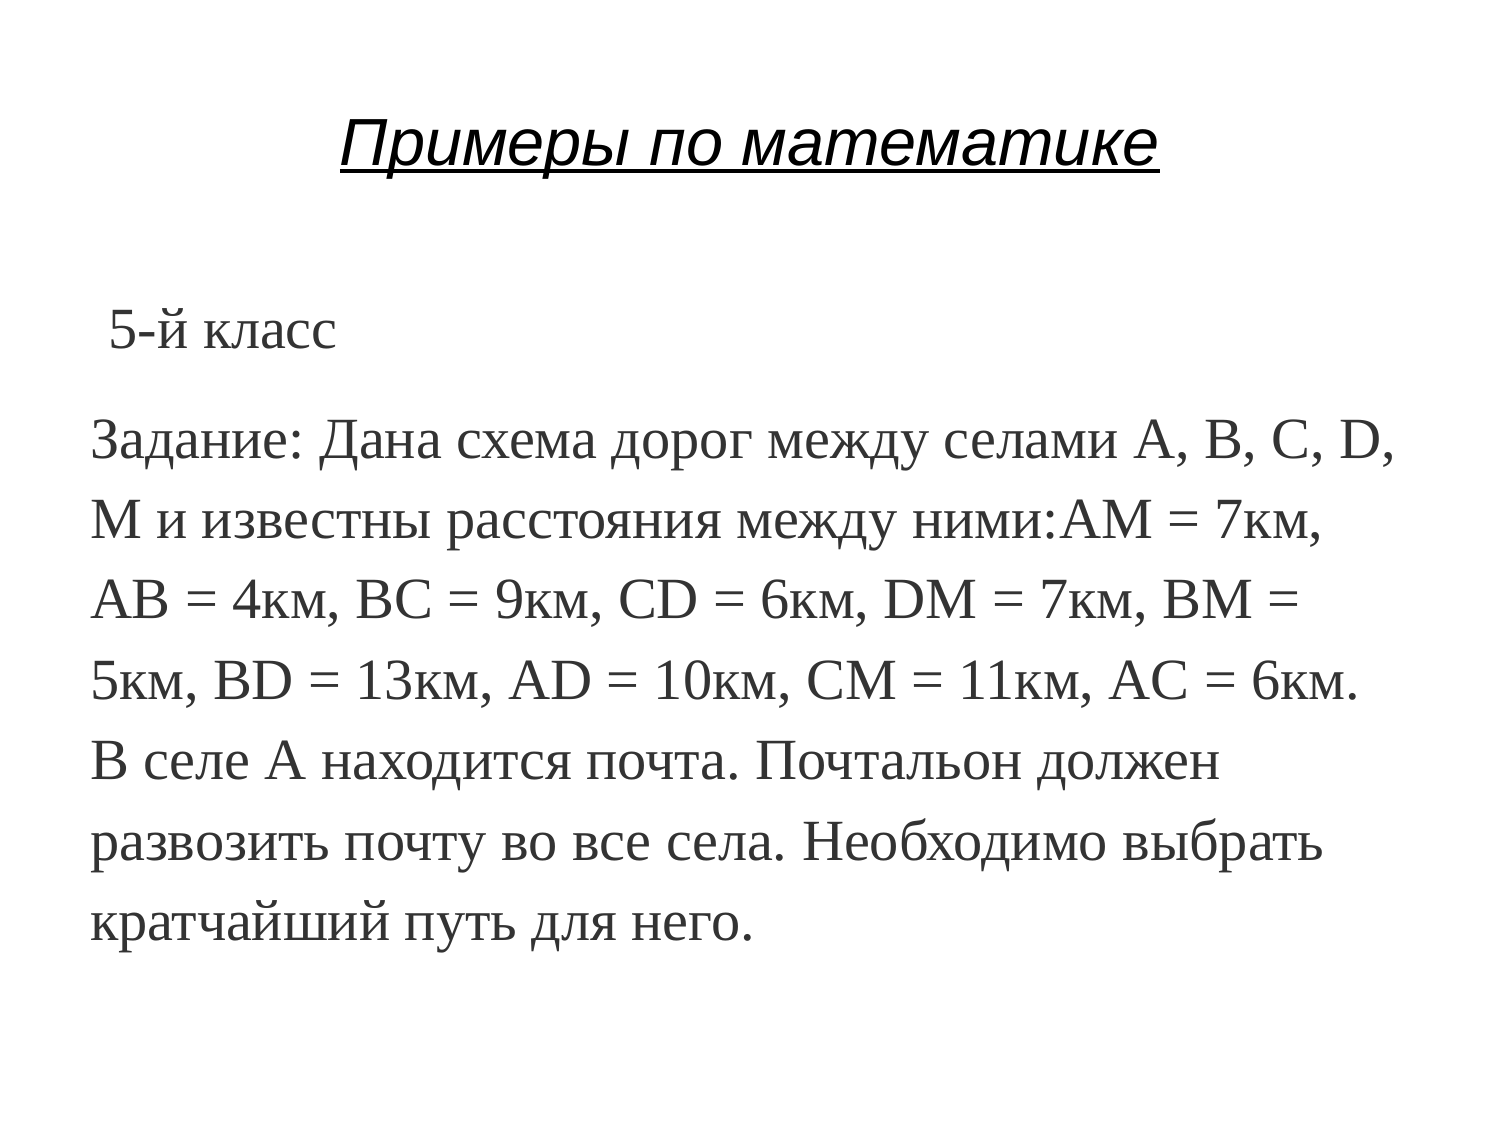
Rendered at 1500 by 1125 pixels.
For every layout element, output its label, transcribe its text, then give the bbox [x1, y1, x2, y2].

list 5-й класс Задание: Дана схема дорог между селами A, B, C, D, M и известны расстояния между ними:AM = 7км, AB = 4км, BC = 9км, CD = 6км, DM = 7км, BM = 5км, BD = 13км, AD = 10км, CM = 11км, AC = 6км. В селе А находится почта. Почтальон должен развозить почту во все села. Необходимо выбрать кратчайший путь для него. [75, 262, 1425, 1005]
title Примеры по математике [75, 45, 1425, 233]
